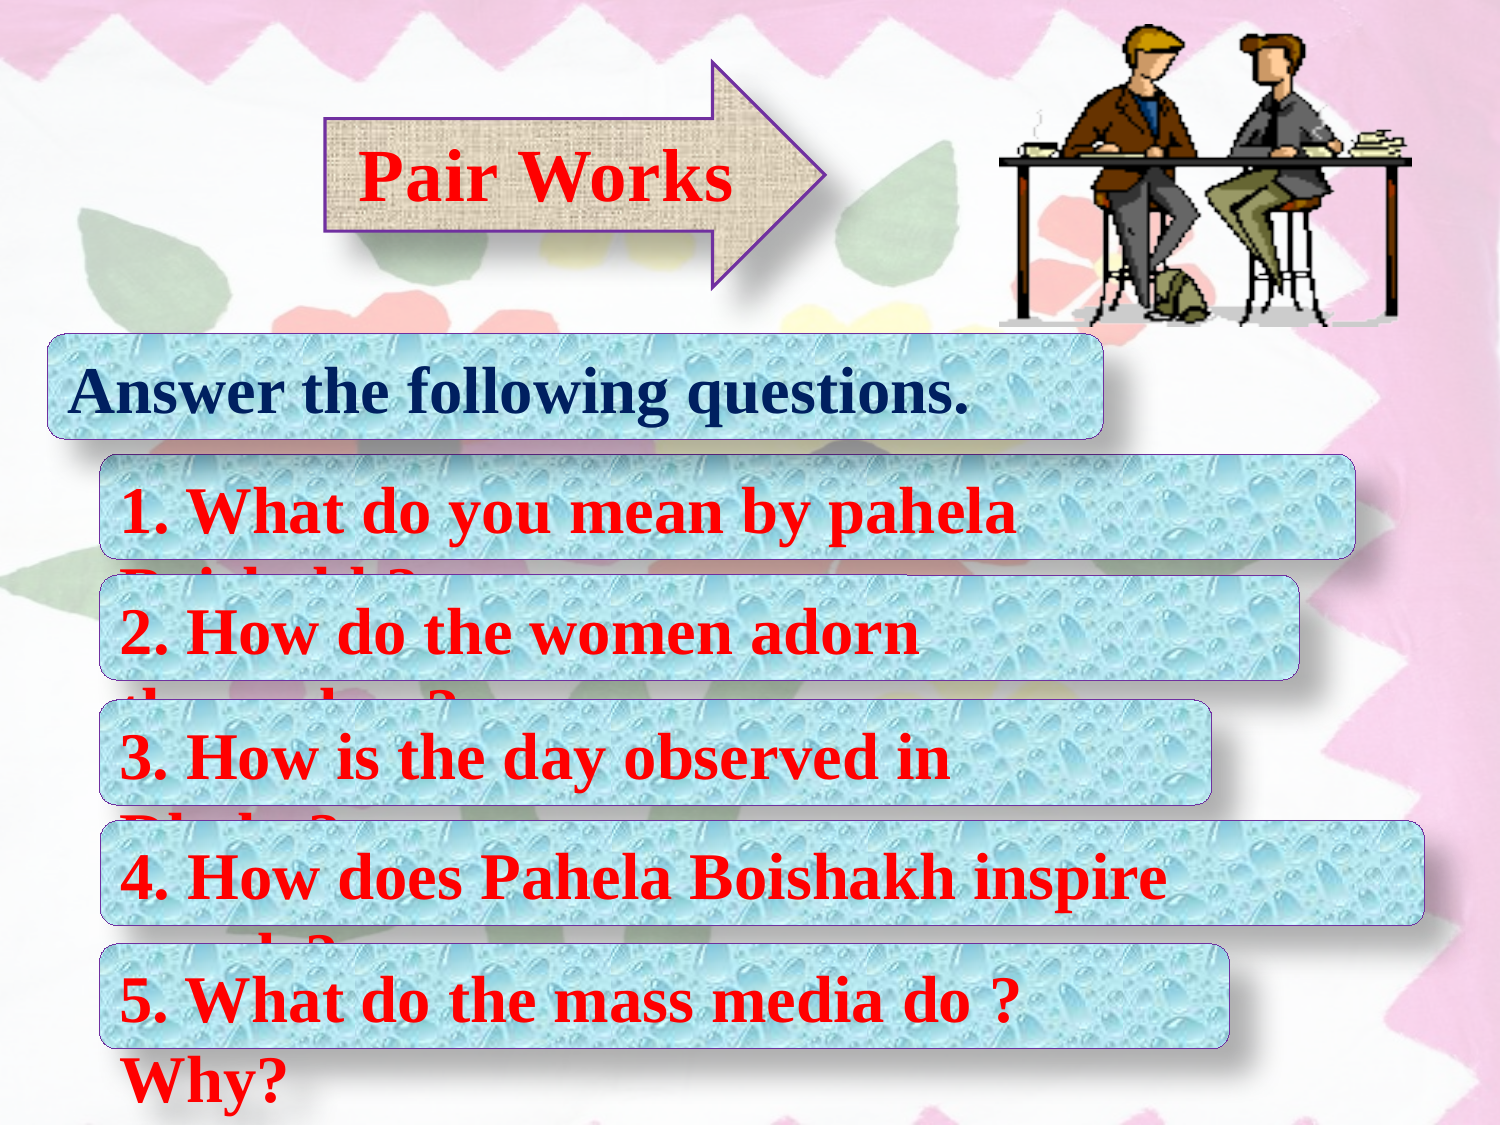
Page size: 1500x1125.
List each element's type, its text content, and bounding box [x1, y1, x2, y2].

text_box 1. What do you mean by pahela Boishakh? [99, 454, 1356, 560]
text_box Answer the following questions. [47, 333, 1104, 440]
text_box Pair Works [324, 62, 826, 288]
picture [999, 24, 1412, 327]
text_box 4. How does Pahela Boishakh inspire people? [100, 820, 1425, 926]
text_box 2. How do the women adorn themselves? [99, 574, 1300, 681]
text_box 3. How is the day observed in Dhaka? [99, 699, 1212, 806]
text_box 5. What do the mass media do ? Why? [99, 943, 1230, 1049]
